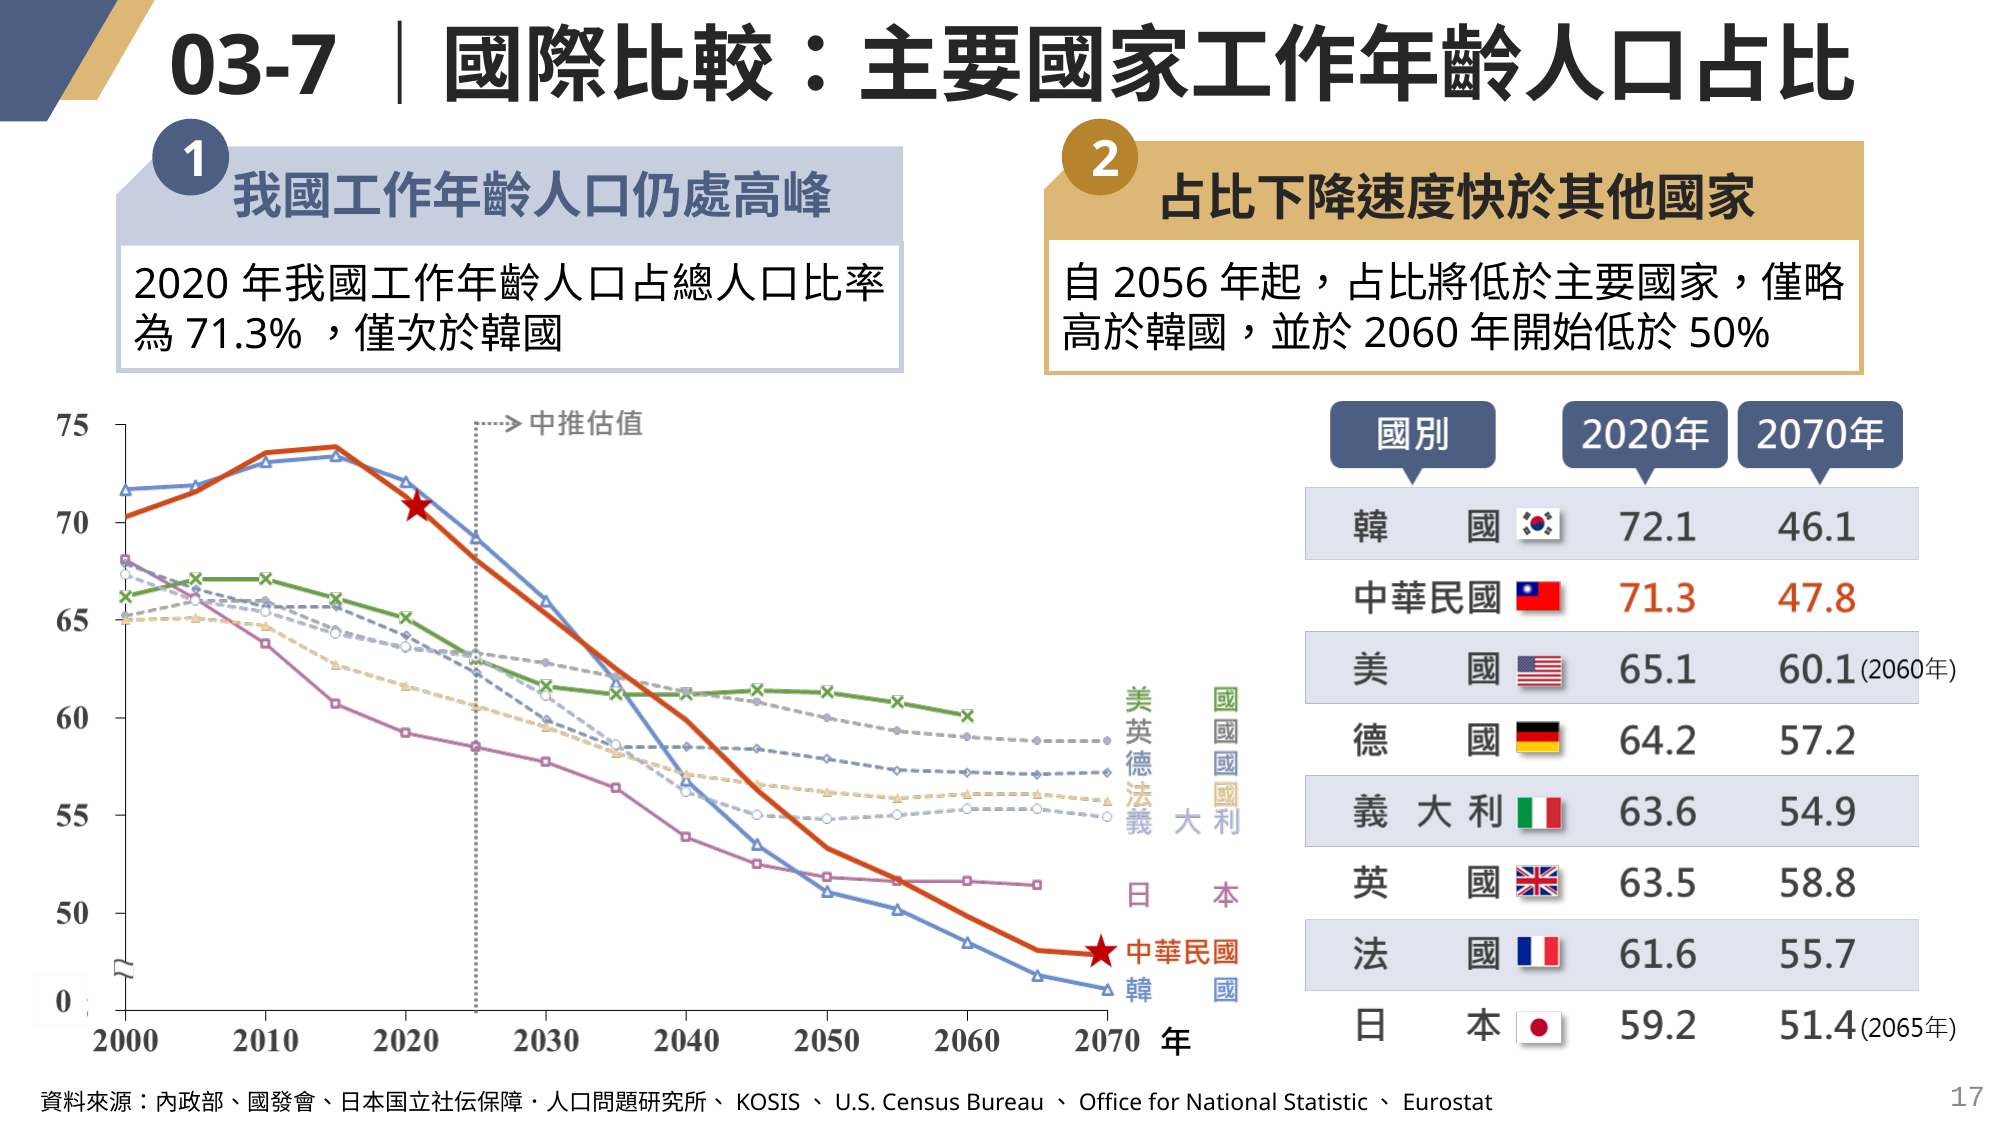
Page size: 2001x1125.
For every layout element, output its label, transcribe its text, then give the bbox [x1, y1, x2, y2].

slide_number 16 [1550, 1065, 2000, 1125]
text_box 03-7｜國際比較：主要國家工作年齡人口占比 [154, 0, 1976, 138]
text_box 資料來源：內政部、國發會、日本国立社伝保障．人口問題研究所、KOSIS、U.S. Census Bureau、Office for National Statistic、Eurostat [25, 1080, 1508, 1123]
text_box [1046, 118, 1862, 374]
picture [24, 392, 1976, 1071]
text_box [118, 118, 902, 371]
